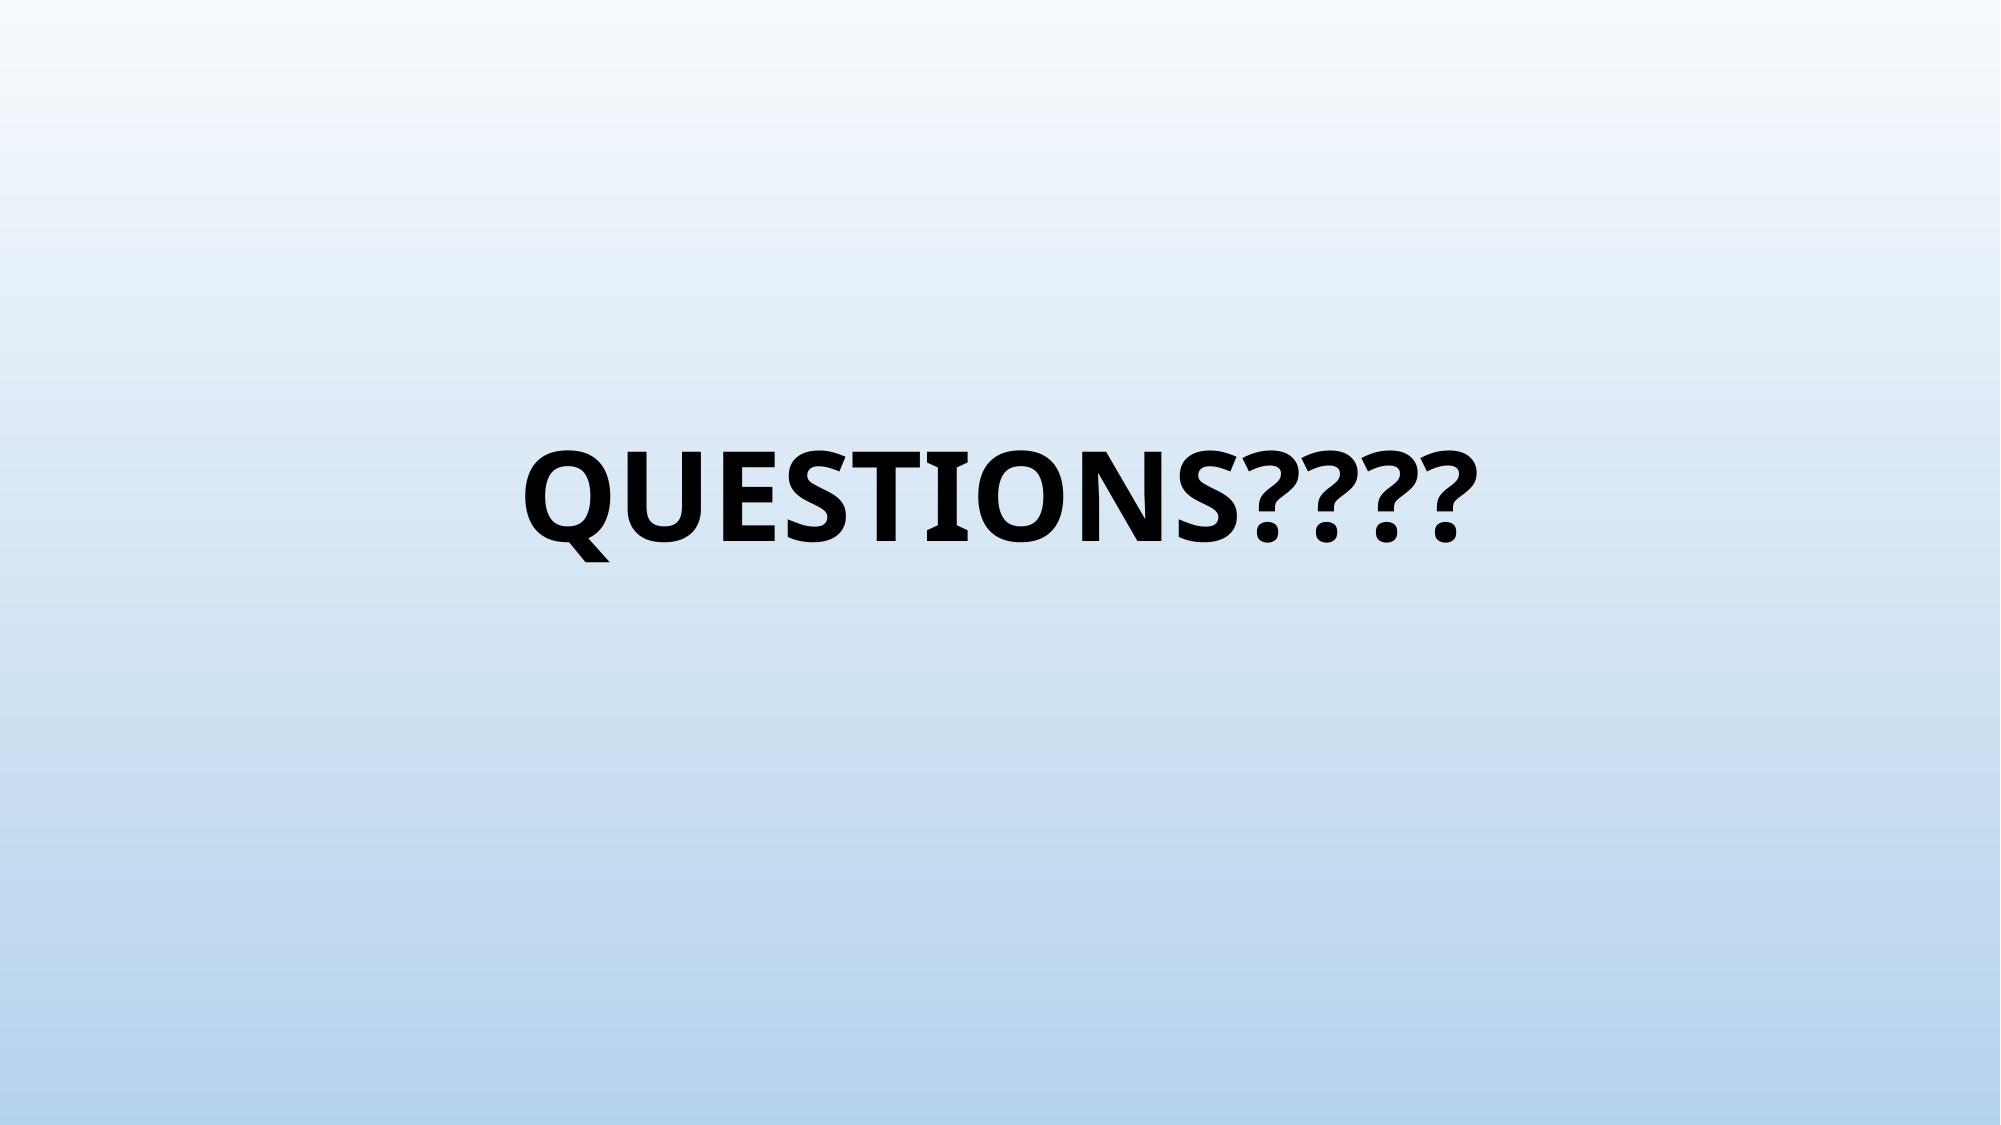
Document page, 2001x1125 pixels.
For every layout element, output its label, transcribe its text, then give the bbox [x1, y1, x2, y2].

title QUESTIONS???? [249, 184, 1750, 576]
